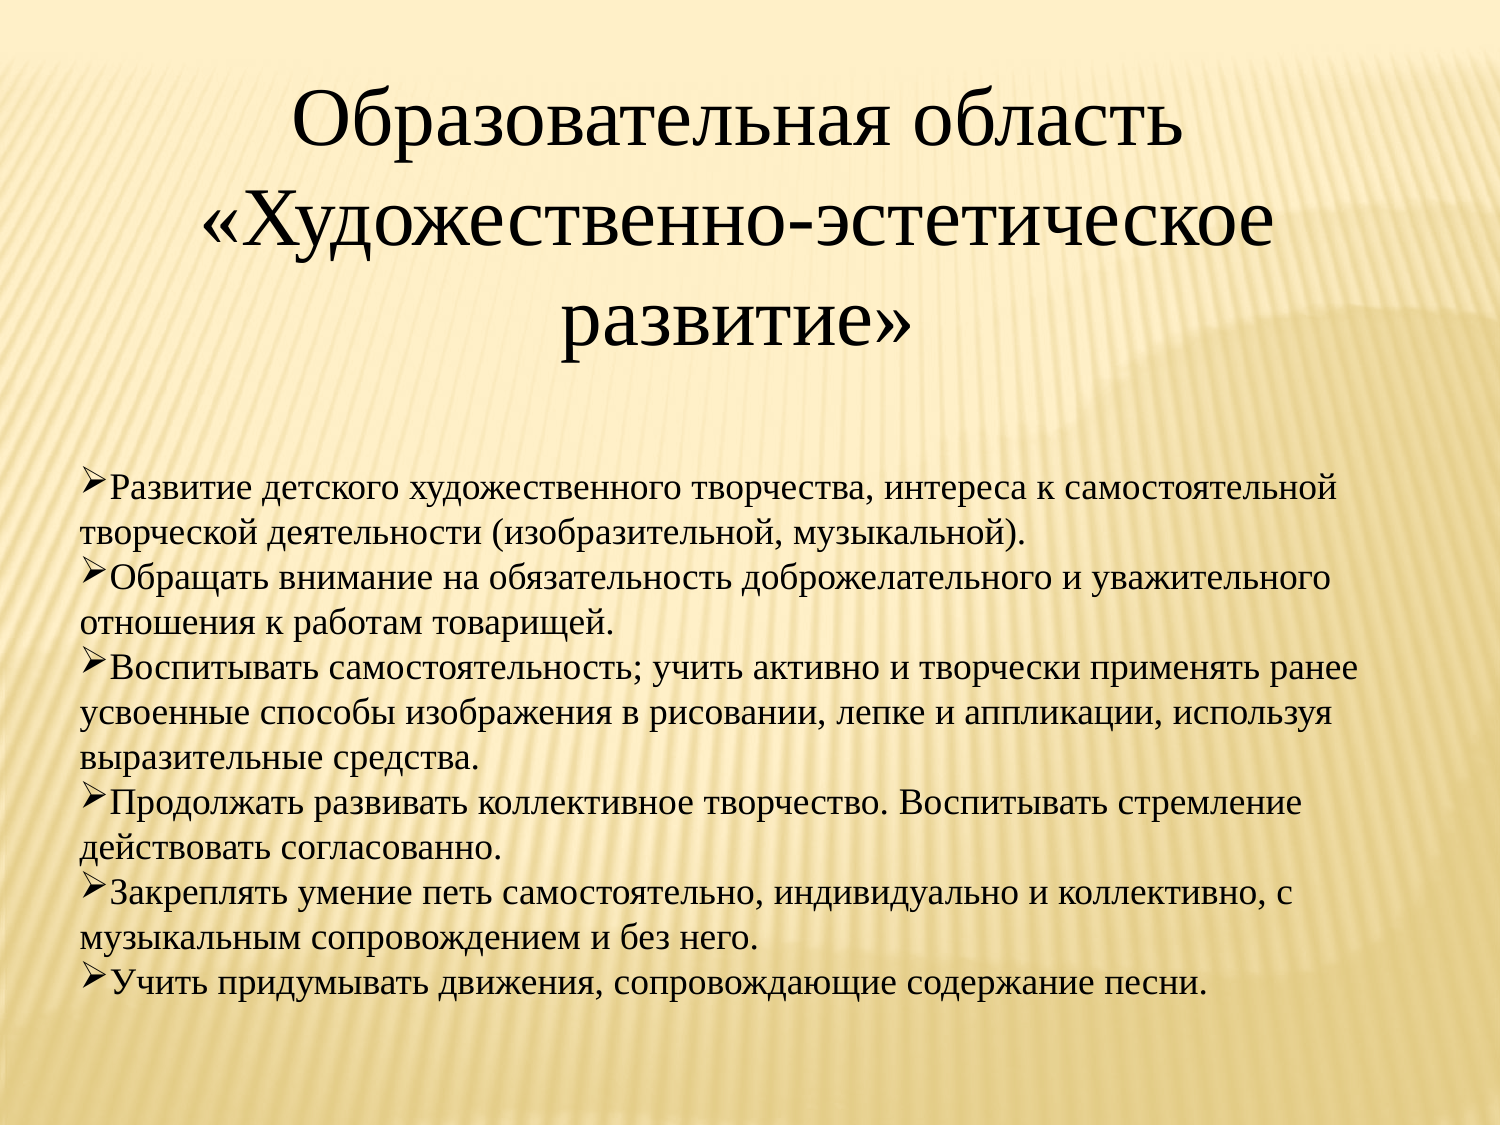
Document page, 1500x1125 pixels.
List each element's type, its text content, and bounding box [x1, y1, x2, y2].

text_box Образовательная область «Художественно-эстетическое развитие» Развитие детского художественного творчества, интереса к самостоятельной творческой деятельности (изобразительной, музыкальной). Обращать внимание на обязательность доброжелательного и уважительного отношения к работам товарищей. Воспитывать самостоятельность; учить активно и творчески применять ранее усвоенные способы изображения в рисовании, лепке и аппликации, используя выразительные средства. Продолжать развивать коллективное творчество. Воспитывать стремление действовать согласованно. Закреплять умение петь самостоятельно, индивидуально и коллективно, с музыкальным сопровождением и без него. Учить придумывать движения, сопровождающие содержание песни. [64, 54, 1412, 1010]
